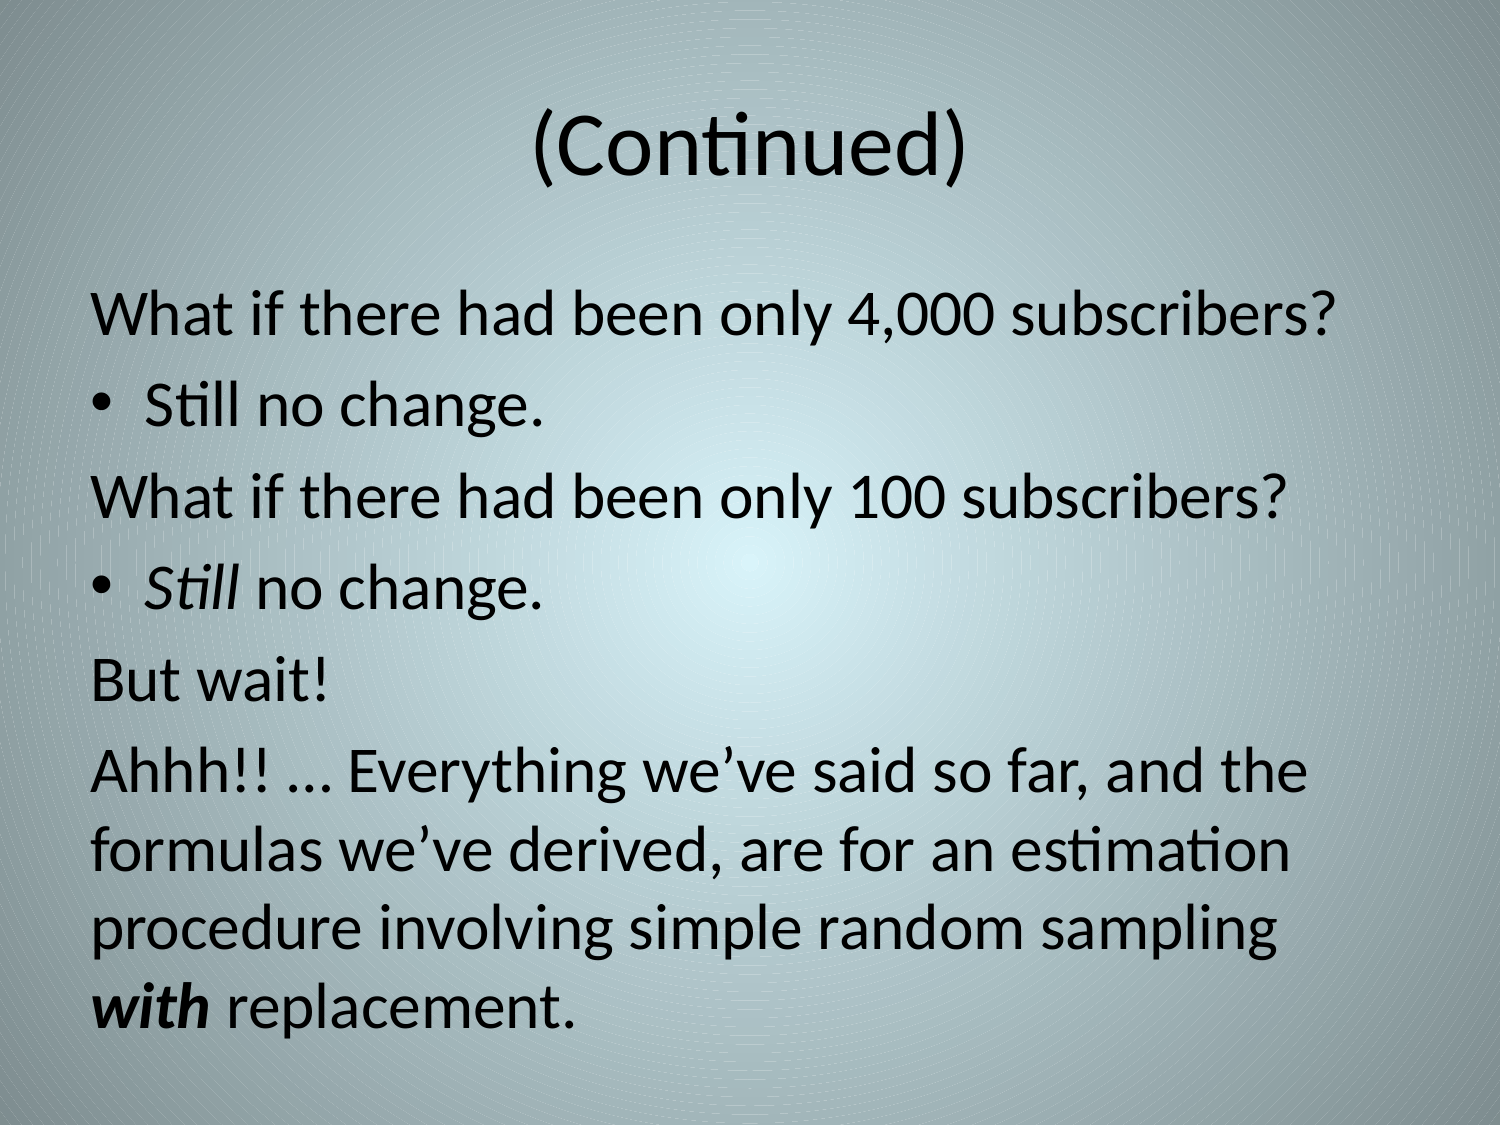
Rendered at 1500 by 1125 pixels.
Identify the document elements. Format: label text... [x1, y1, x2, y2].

title (Continued) [75, 45, 1425, 233]
list What if there had been only 4,000 subscribers? Still no change. What if there had been only 100 subscribers? Still no change. But wait! Ahhh!! … Everything we’ve said so far, and the formulas we’ve derived, are for an estimation procedure involving simple random sampling with replacement. [75, 262, 1425, 1050]
